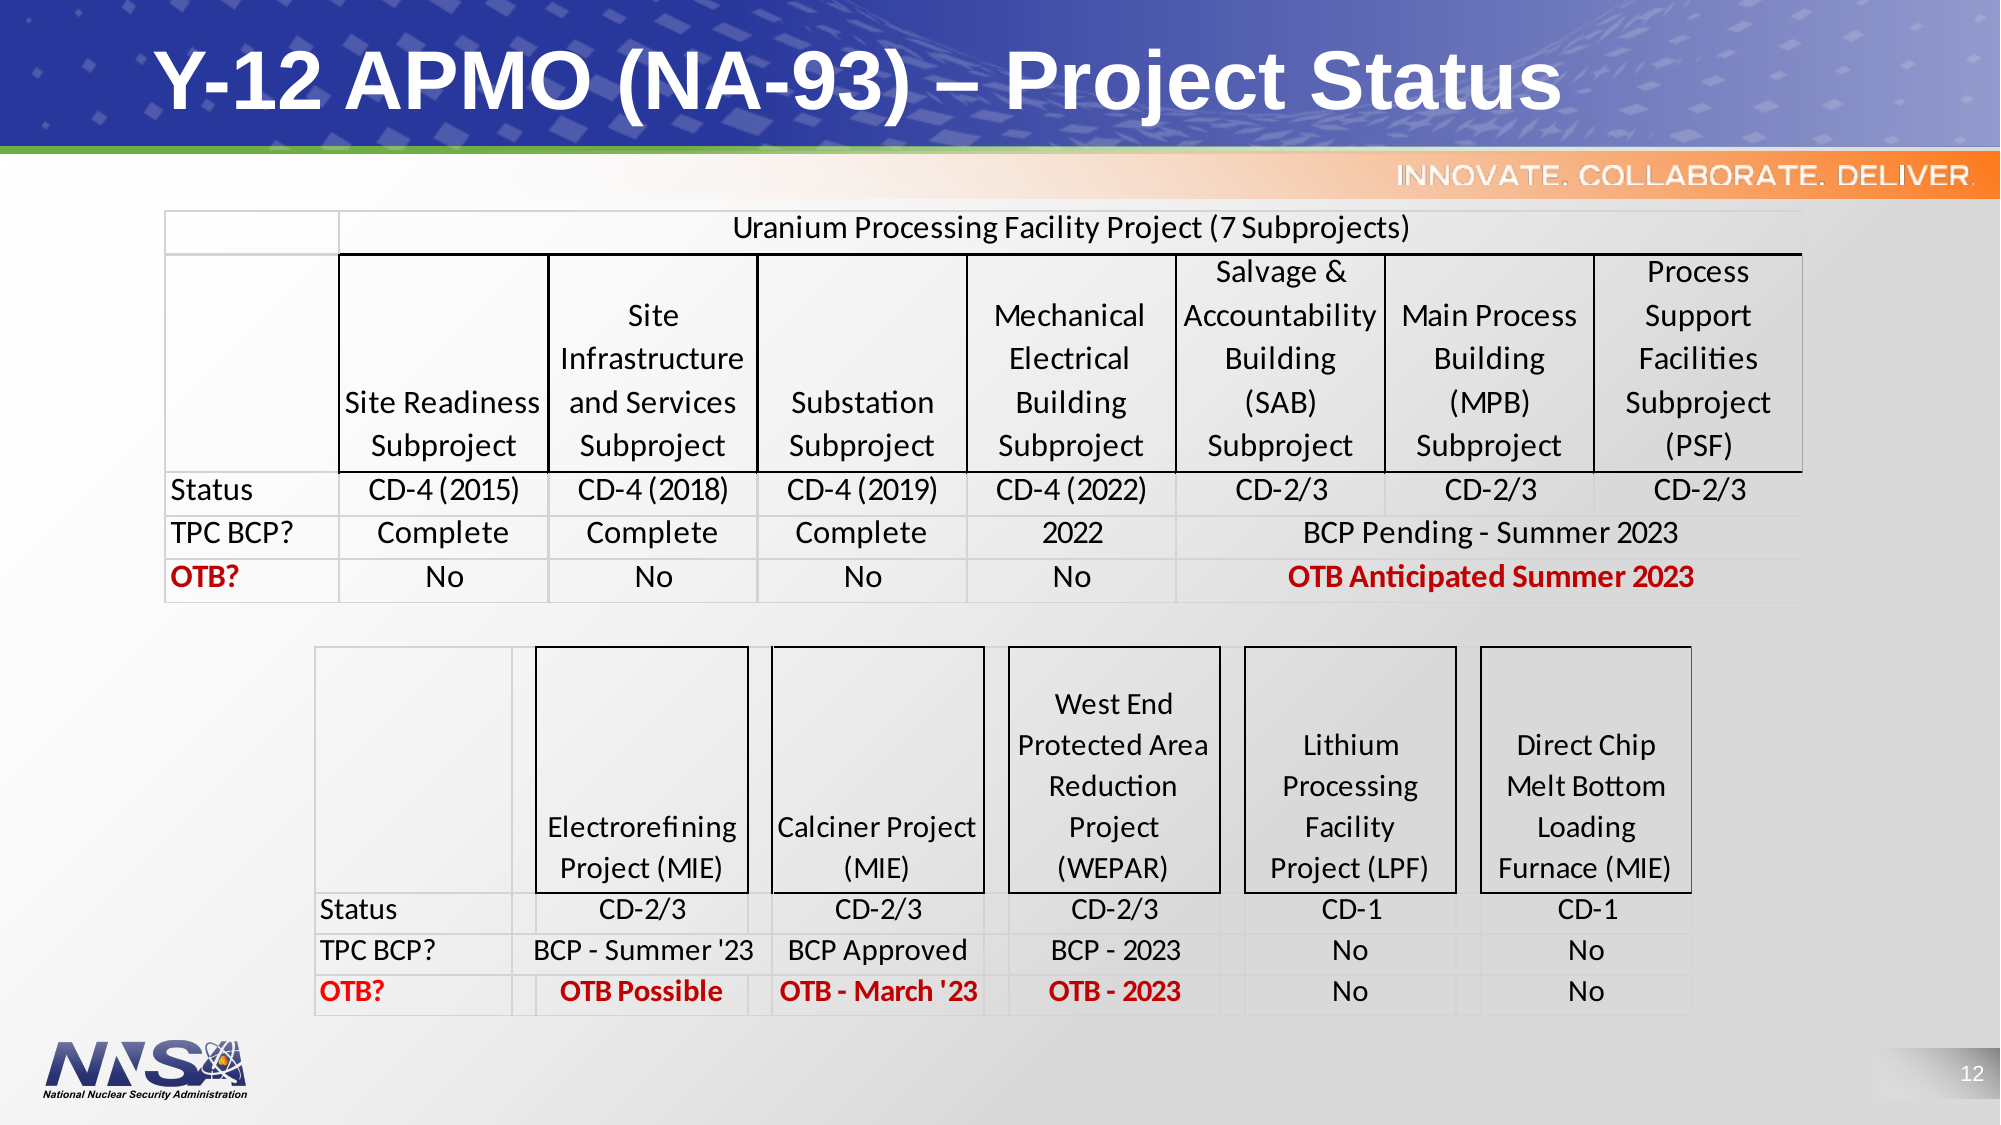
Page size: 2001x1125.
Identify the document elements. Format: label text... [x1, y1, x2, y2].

picture [43, 1040, 247, 1100]
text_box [163, 209, 1805, 605]
slide_number 12 [1945, 1052, 2000, 1113]
title Y-12 APMO (NA-93) – Project Status [137, 25, 1863, 139]
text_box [313, 645, 1694, 1018]
